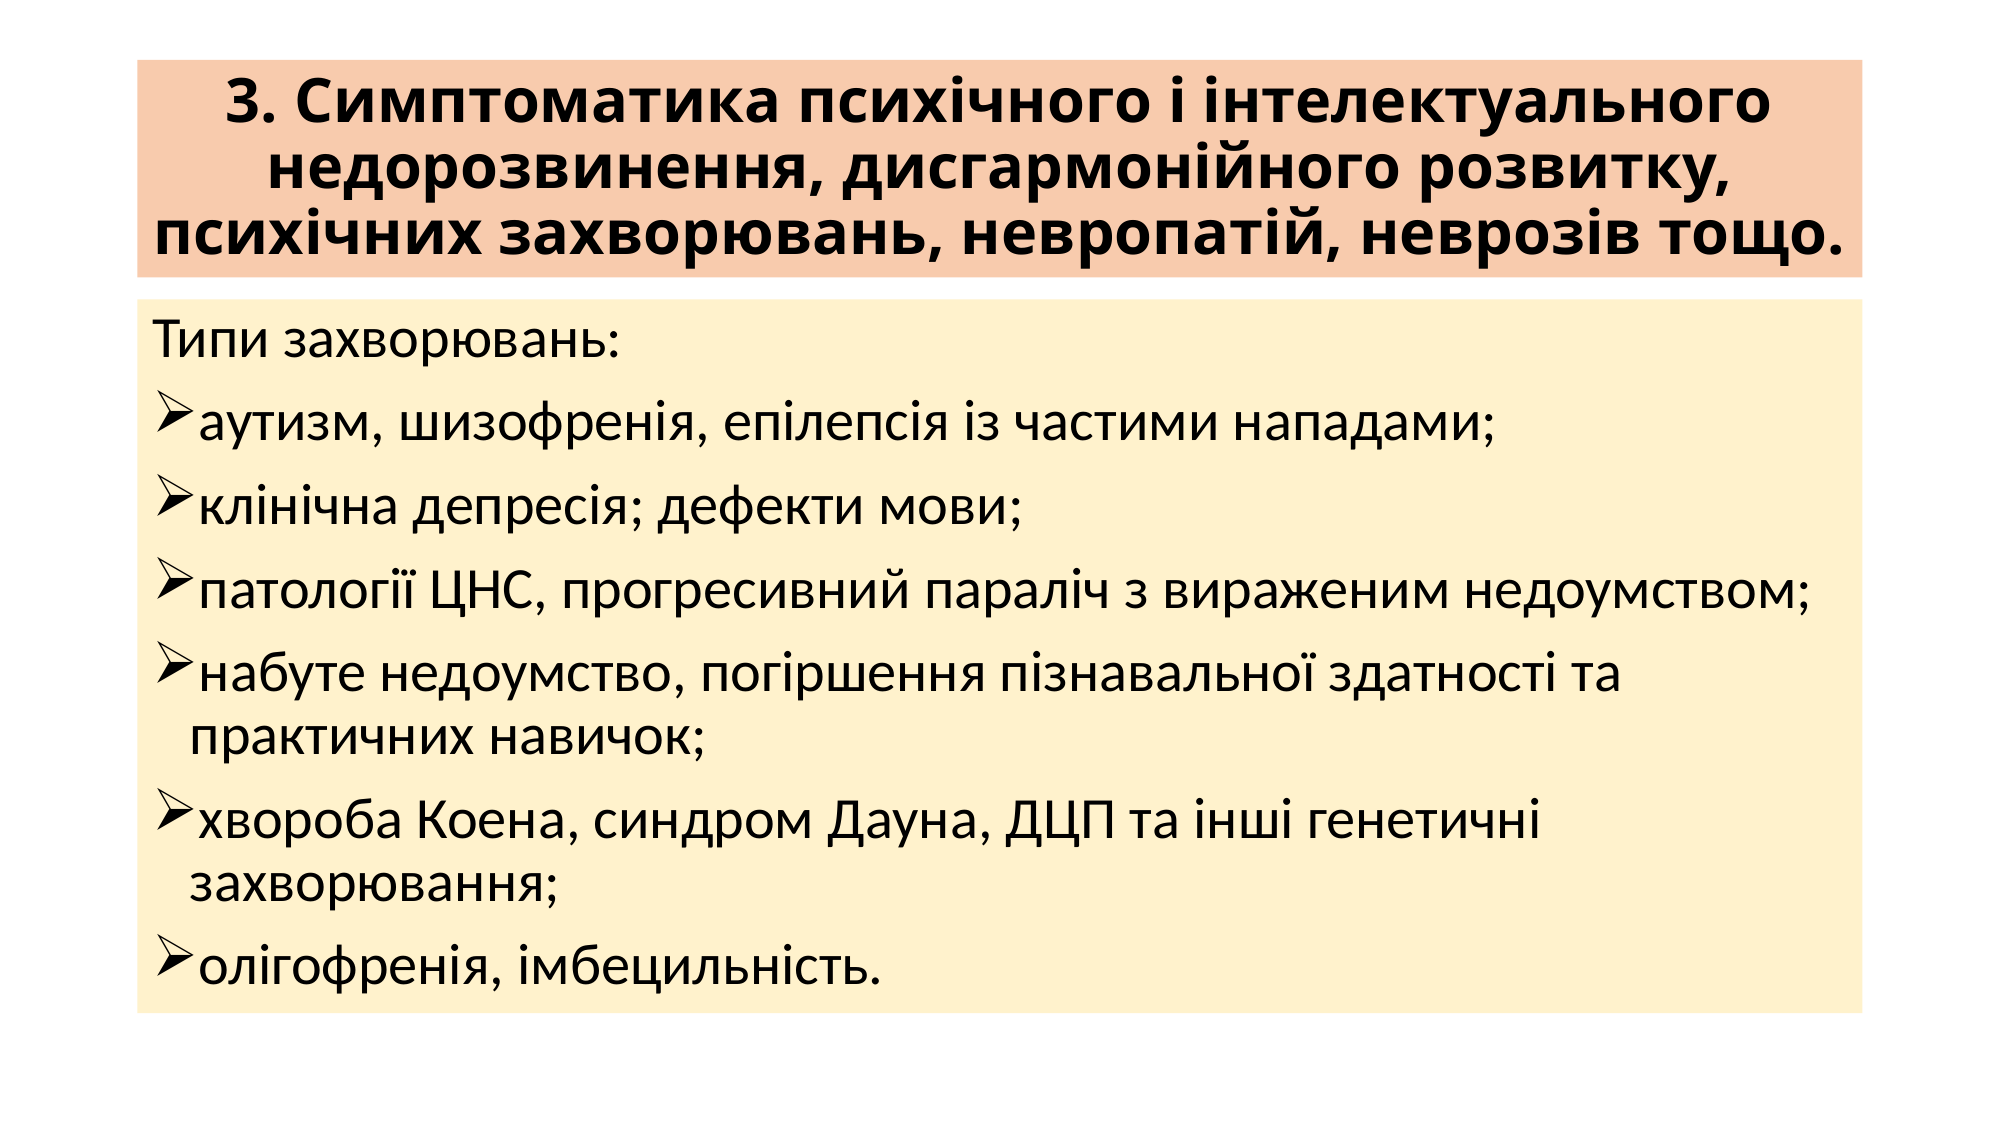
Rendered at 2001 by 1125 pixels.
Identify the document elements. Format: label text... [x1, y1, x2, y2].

title 3. Симптоматика психічного і інтелектуального недорозвинення, дисгармонійного розвитку, психічних захворювань, невропатій, неврозів тощо. [137, 59, 1863, 278]
list Типи захворювань: аутизм, шизофренія, епілепсія із частими нападами; клінічна депресія; дефекти мови; патології ЦНС, прогресивний параліч з вираженим недоумством; набуте недоумство, погіршення пізнавальної здатності та практичних навичок; хвороба Коена, синдром Дауна, ДЦП та інші генетичні захворювання; олігофренія, імбецильність. [137, 299, 1863, 1014]
